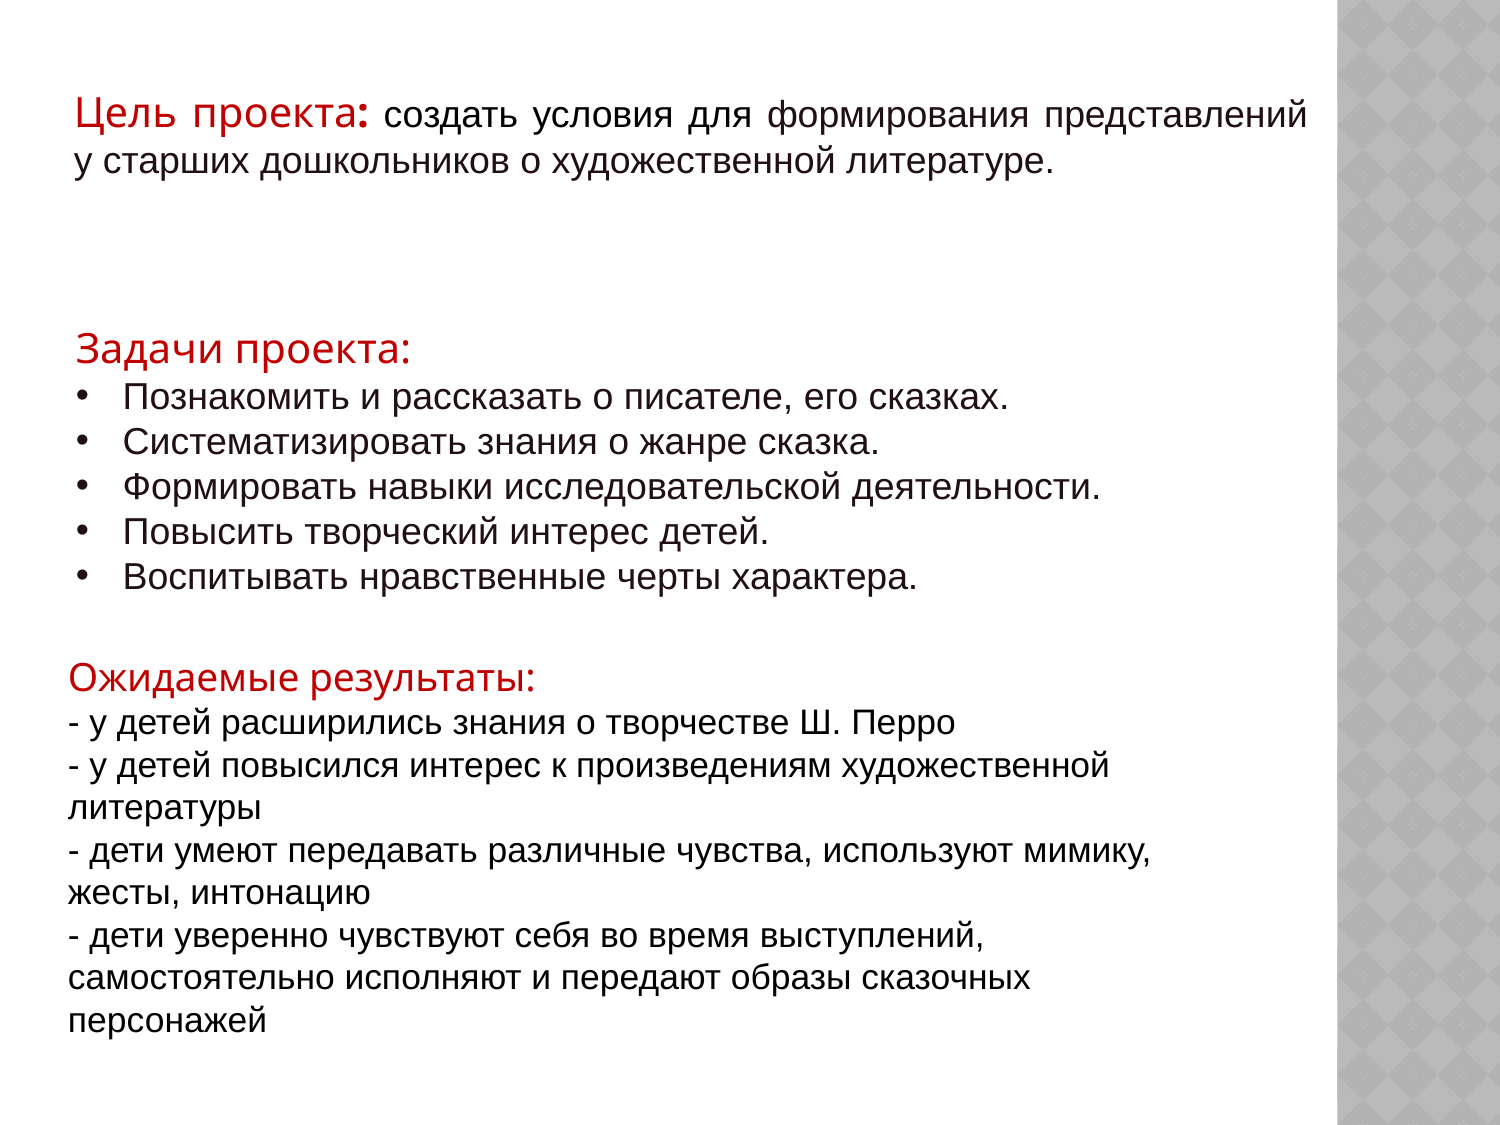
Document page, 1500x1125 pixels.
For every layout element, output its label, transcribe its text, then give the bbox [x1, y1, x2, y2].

text_box Цель проекта: создать условия для формирования представлений у старших дошкольников о художественной литературе. [58, 78, 1323, 188]
text_box Задачи проекта: Познакомить и рассказать о писателе, его сказках. Систематизировать знания о жанре сказка. Формировать навыки исследовательской деятельности. Повысить творческий интерес детей. Воспитывать нравственные черты характера. [61, 314, 1314, 605]
text_box Ожидаемые результаты: - у детей расширились знания о творчестве Ш. Перро - у детей повысился интерес к произведениям художественной литературы - дети умеют передавать различные чувства, используют мимику, жесты, интонацию - дети уверенно чувствуют себя во время выступлений, самостоятельно исполняют и передают образы сказочных персонажей [53, 645, 1242, 1047]
